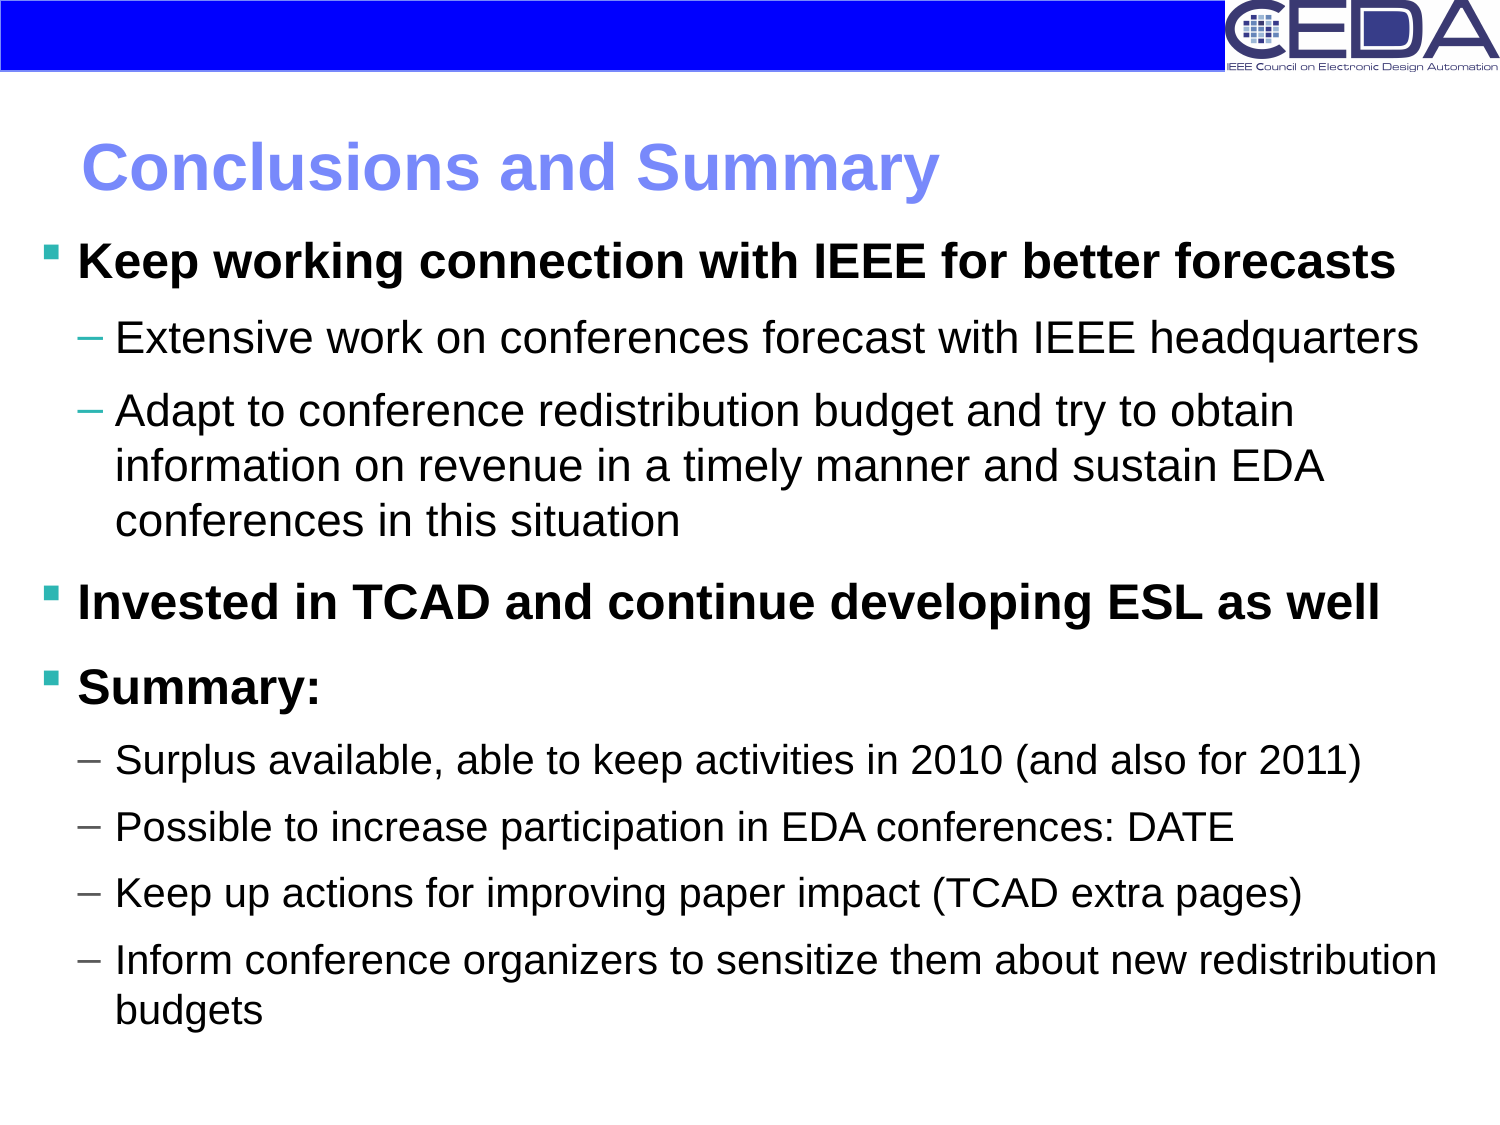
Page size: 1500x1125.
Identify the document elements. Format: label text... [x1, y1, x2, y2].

picture [1225, 0, 1500, 72]
list Keep working connection with IEEE for better forecasts Extensive work on conferences forecast with IEEE headquarters Adapt to conference redistribution budget and try to obtain information on revenue in a timely manner and sustain EDA conferences in this situation Invested in TCAD and continue developing ESL as well Summary: Surplus available, able to keep activities in 2010 (and also for 2011) Possible to increase participation in EDA conferences: DATE Keep up actions for improving paper impact (TCAD extra pages) Inform conference organizers to sensitize them about new redistribution budgets [24, 220, 1476, 1071]
title Conclusions and Summary [66, 112, 1472, 213]
